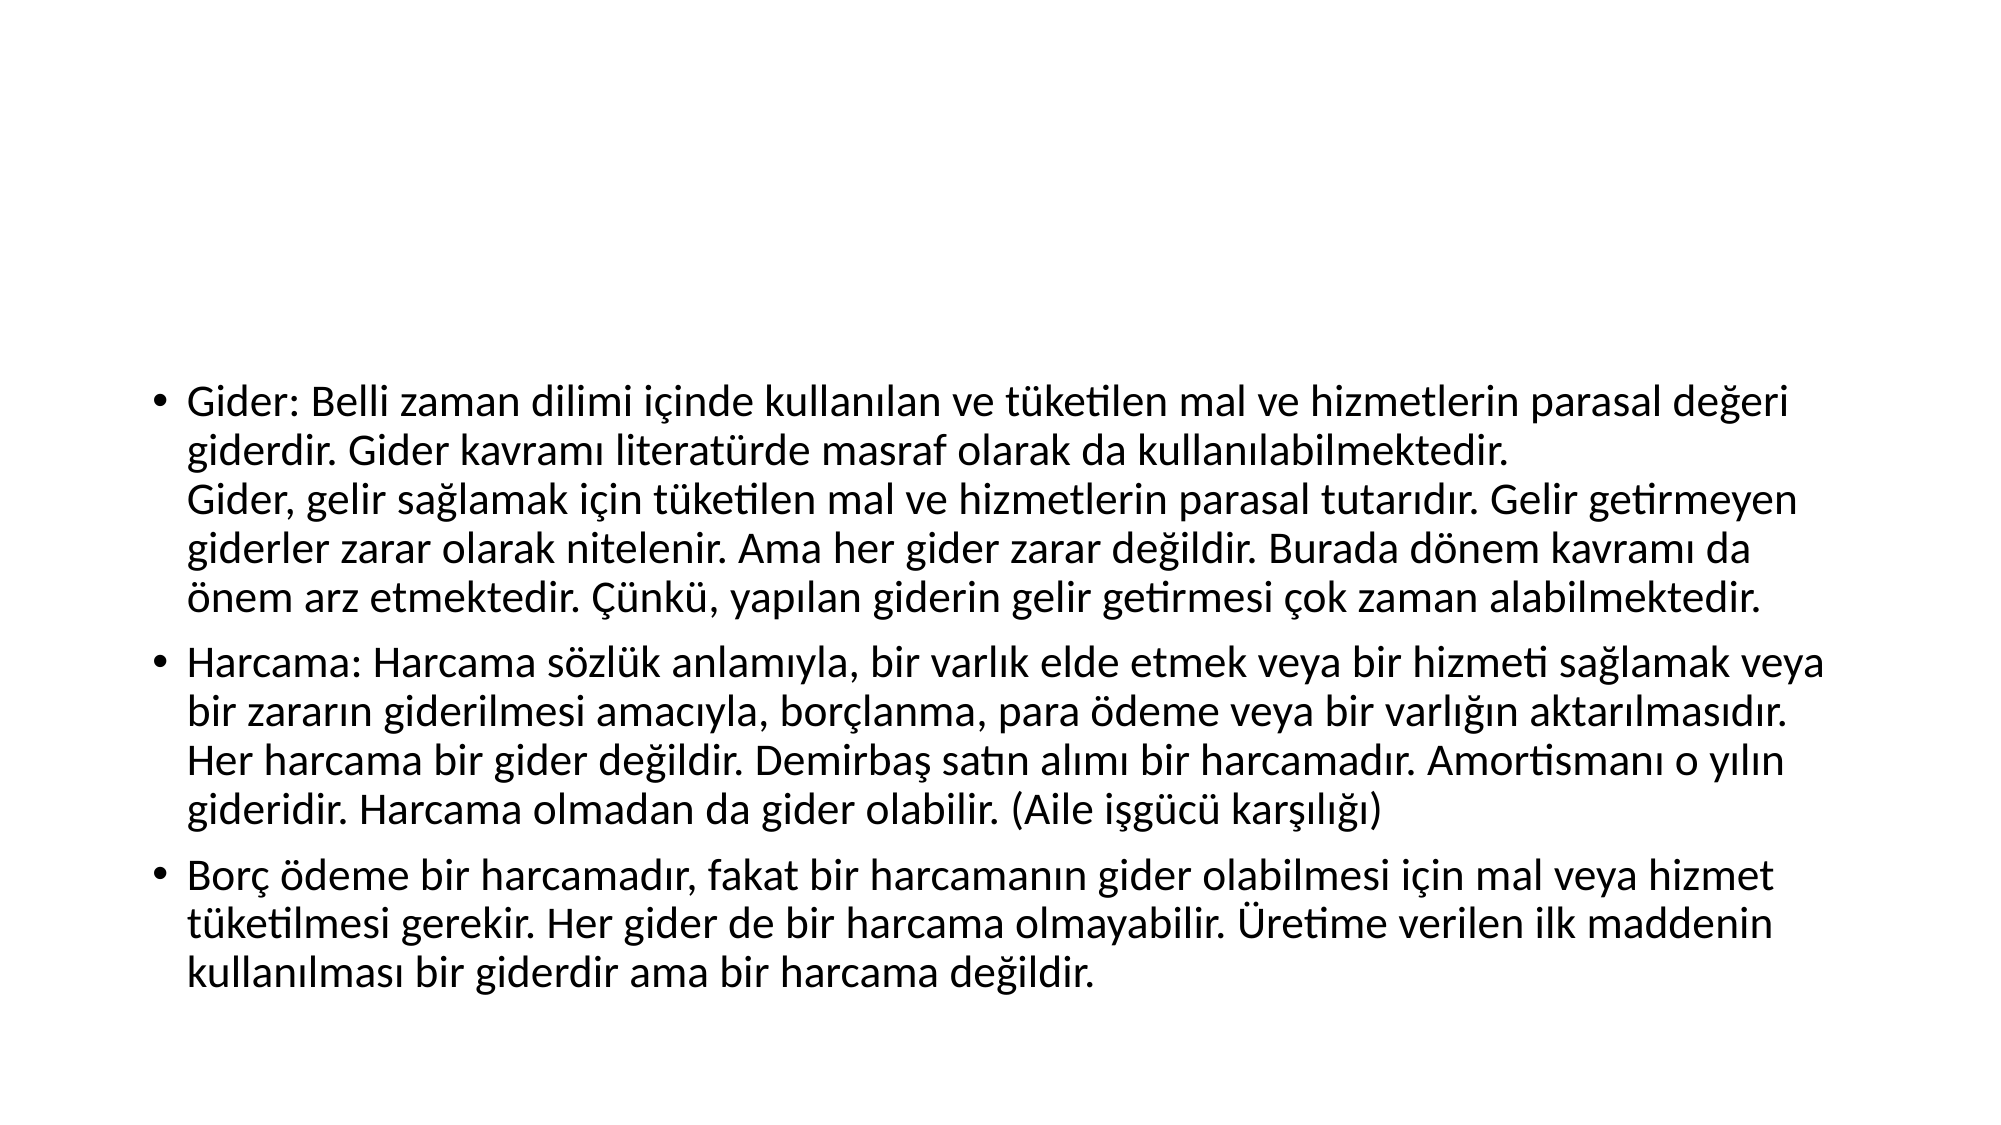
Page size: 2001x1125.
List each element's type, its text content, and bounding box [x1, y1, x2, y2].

list Gider: Belli zaman dilimi içinde kullanılan ve tüketilen mal ve hizmetlerin parasal değeri giderdir. Gider kavramı literatürde masraf olarak da kullanılabilmektedir. Gider, gelir sağlamak için tüketilen mal ve hizmetlerin parasal tutarıdır. Gelir getirmeyen giderler zarar olarak nitelenir. Ama her gider zarar değildir. Burada dönem kavramı da önem arz etmektedir. Çünkü, yapılan giderin gelir getirmesi çok zaman alabilmektedir. Harcama: Harcama sözlük anlamıyla, bir varlık elde etmek veya bir hizmeti sağlamak veya bir zararın giderilmesi amacıyla, borçlanma, para ödeme veya bir varlığın aktarılmasıdır. Her harcama bir gider değildir. Demirbaş satın alımı bir harcamadır. Amortismanı o yılın gideridir. Harcama olmadan da gider olabilir. (Aile işgücü karşılığı) Borç ödeme bir harcamadır, fakat bir harcamanın gider olabilmesi için mal veya hizmet tüketilmesi gerekir. Her gider de bir harcama olmayabilir. Üretime verilen ilk maddenin kullanılması bir giderdir ama bir harcama değildir. [137, 299, 1863, 1014]
